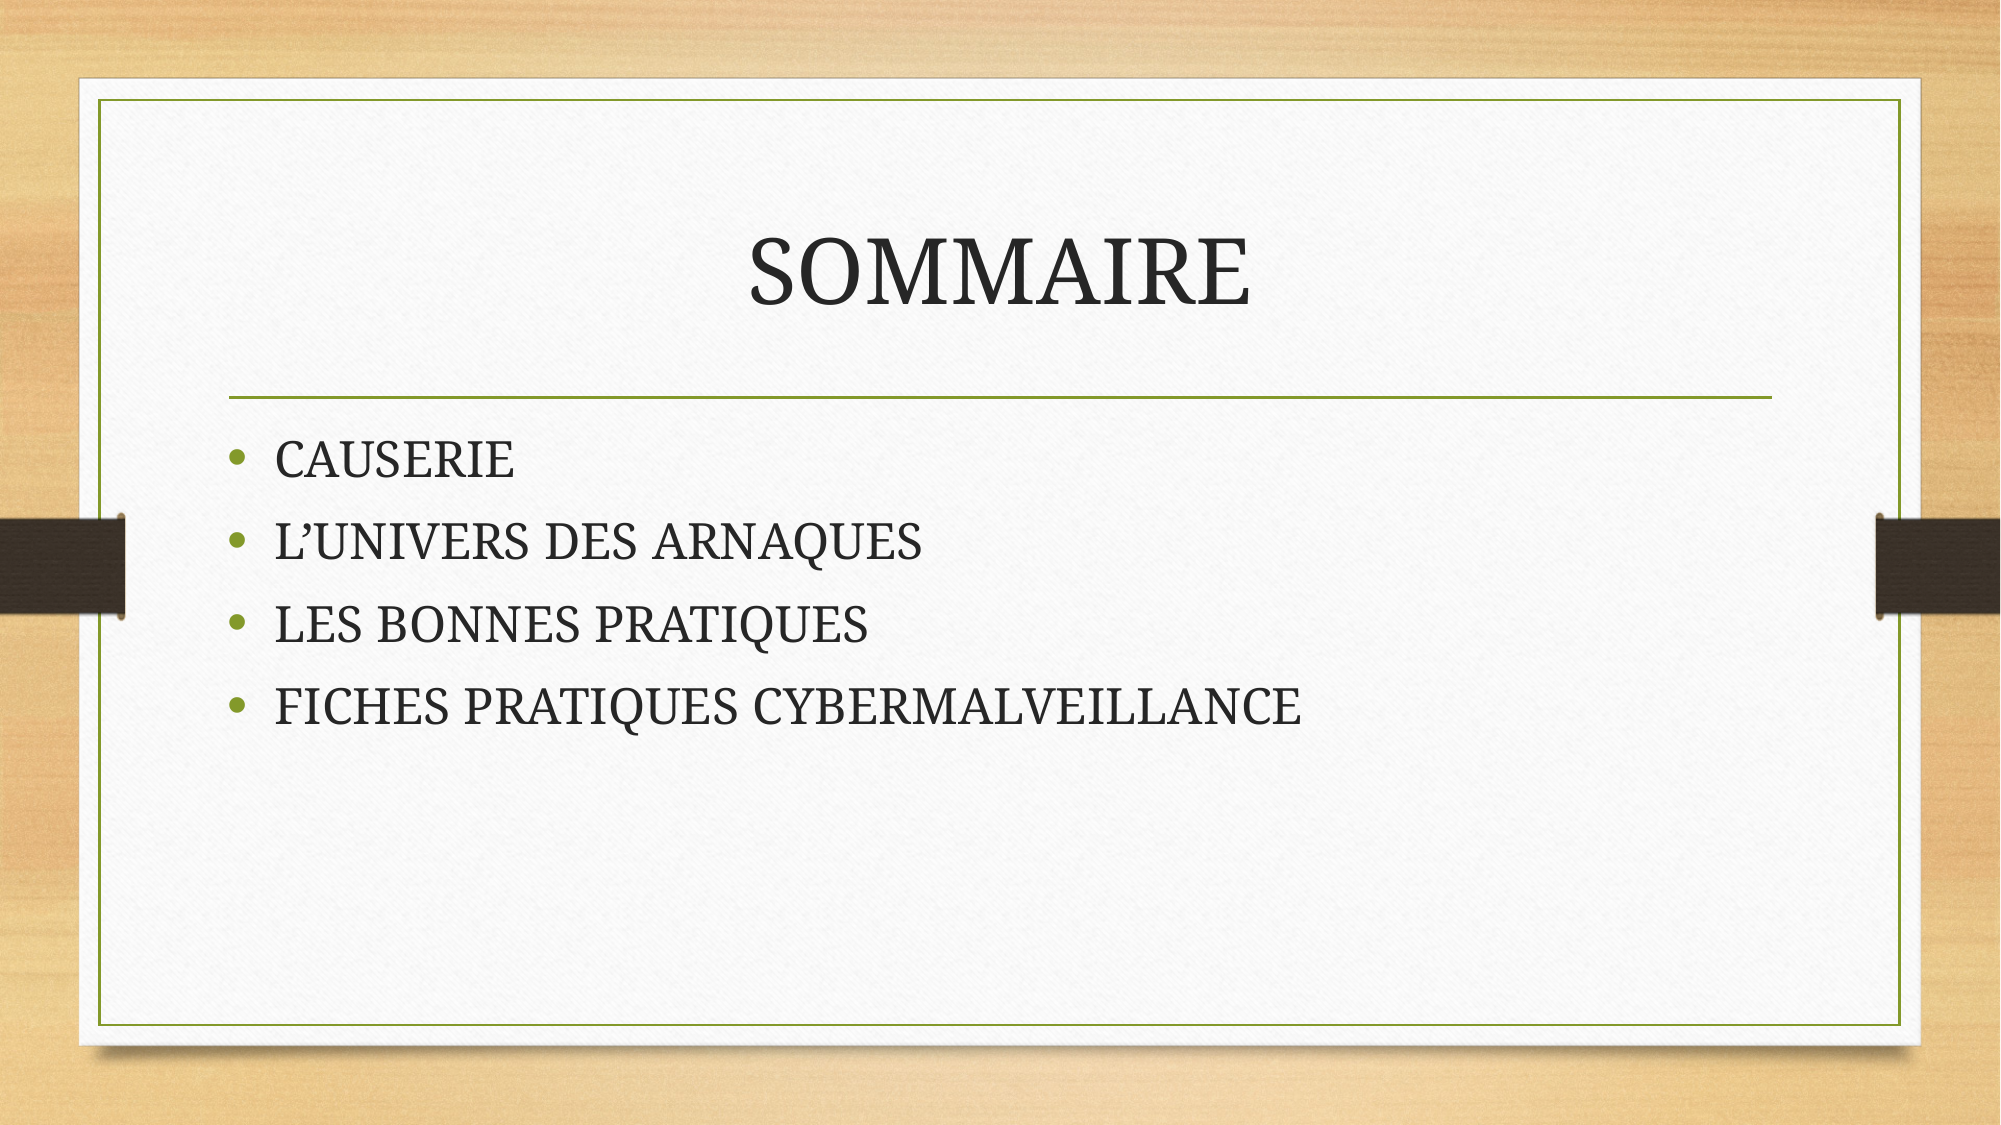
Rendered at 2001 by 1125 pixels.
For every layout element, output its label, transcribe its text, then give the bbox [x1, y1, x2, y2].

picture [0, 0, 2001, 1125]
title SOMMAIRE [212, 161, 1788, 375]
list CAUSERIE L’UNIVERS DES ARNAQUES LES BONNES PRATIQUES FICHES PRATIQUES CYBERMALVEILLANCE [212, 419, 1788, 964]
